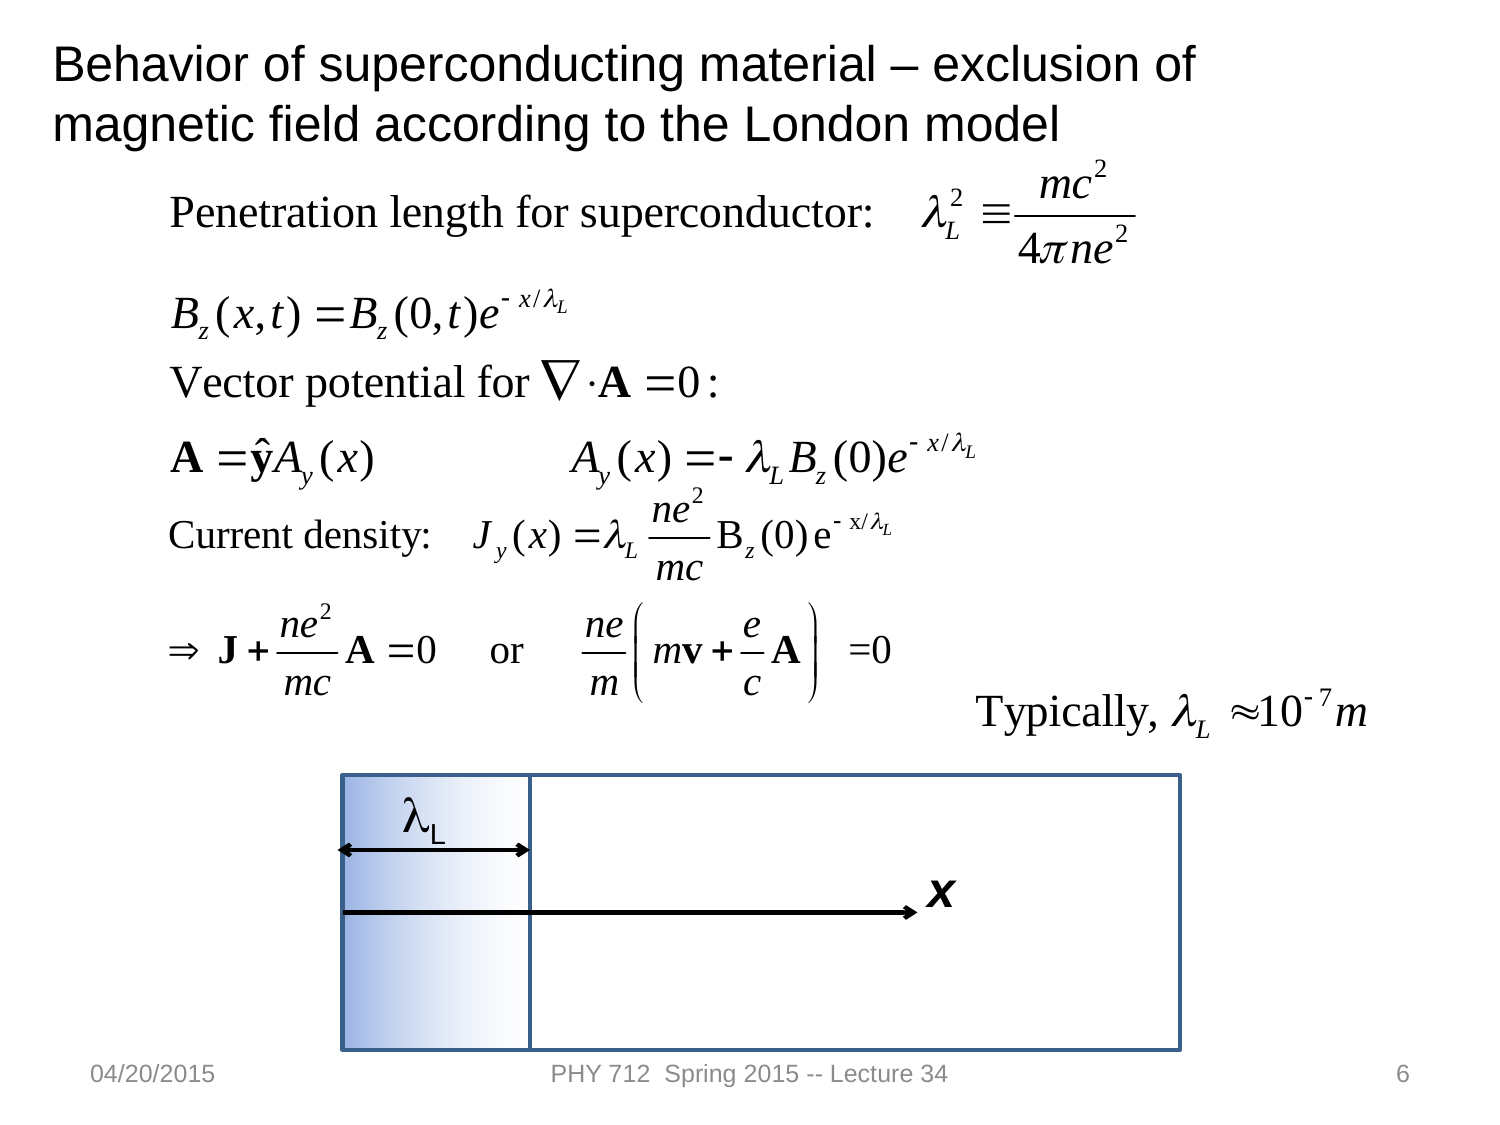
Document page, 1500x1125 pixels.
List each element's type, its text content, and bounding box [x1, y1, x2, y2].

text_box x [912, 849, 963, 925]
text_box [968, 676, 1376, 751]
text_box [340, 858, 528, 1052]
footer PHY 712 Spring 2015 -- Lecture 34 [512, 1052, 988, 1103]
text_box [162, 478, 946, 763]
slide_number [75, 1042, 425, 1103]
text_box Behavior of superconducting material – exclusion of magnetic field according to the London model [37, 24, 1425, 159]
text_box [528, 773, 1182, 1052]
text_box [162, 147, 1147, 501]
slide_number 6 [1074, 1042, 1425, 1103]
text_box lL [387, 774, 525, 849]
text_box [340, 773, 528, 848]
